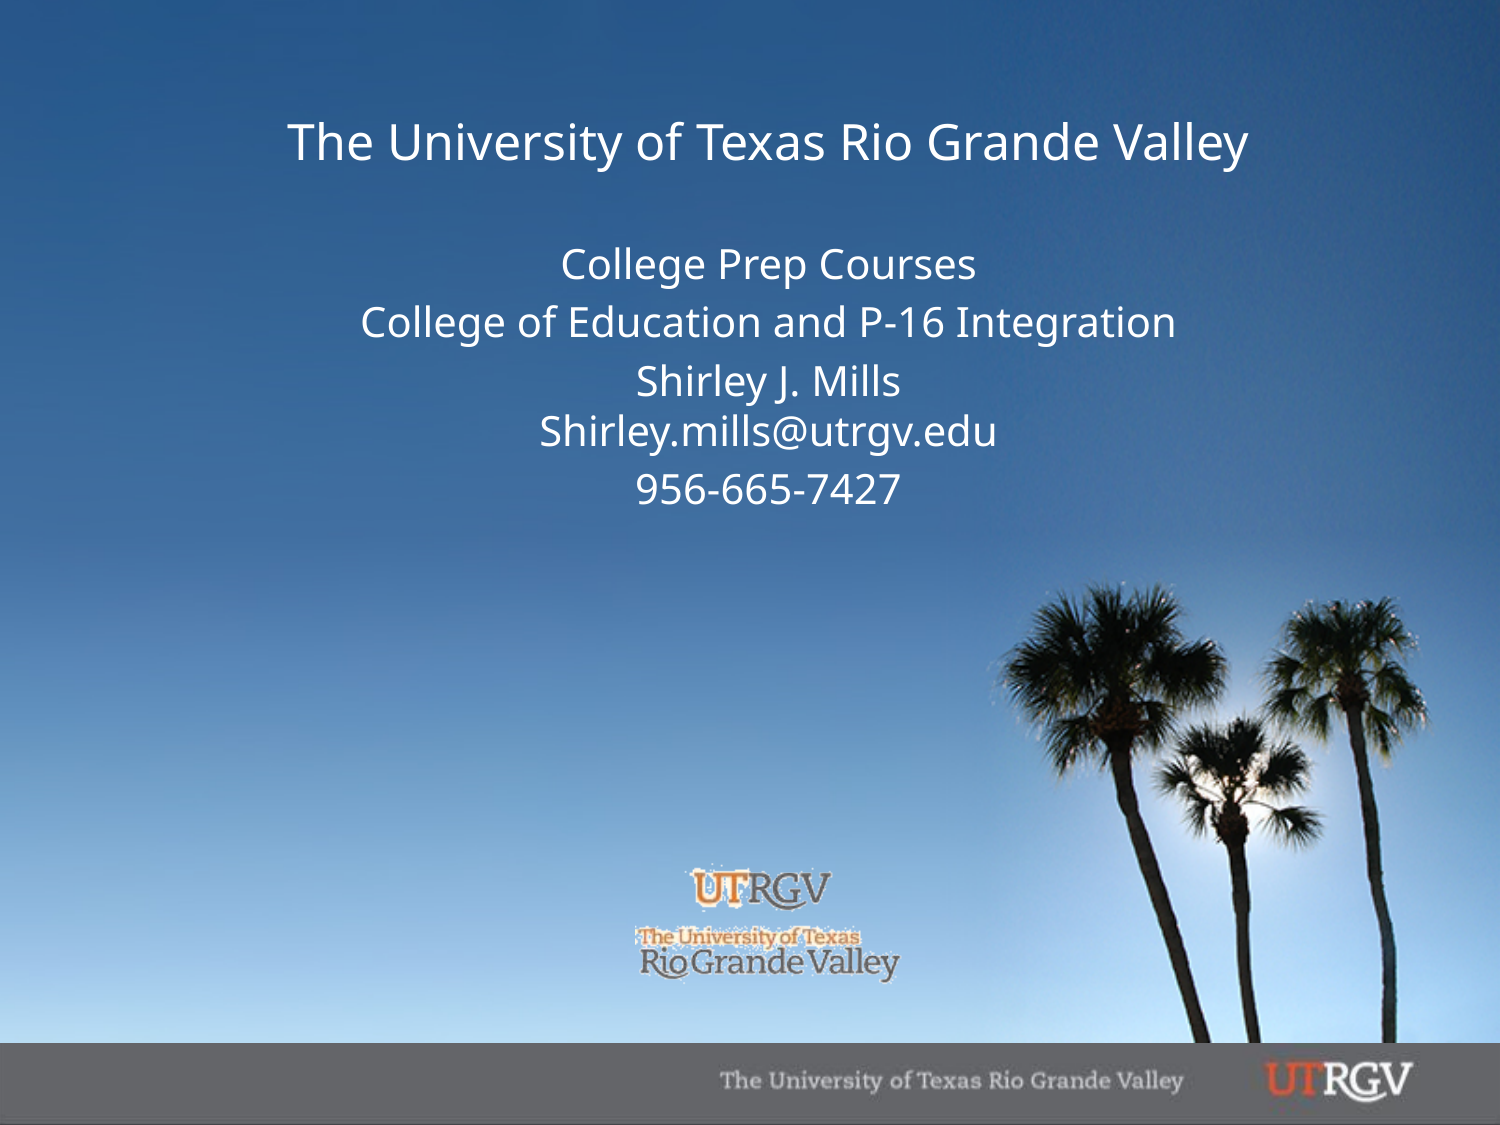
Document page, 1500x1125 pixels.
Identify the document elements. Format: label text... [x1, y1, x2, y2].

picture [0, 0, 1500, 1125]
subtitle The University of Texas Rio Grande Valley College Prep Courses College of Education and P-16 Integration Shirley J. Mills Shirley.mills@utrgv.edu 956-665-7427 [73, 103, 1464, 554]
